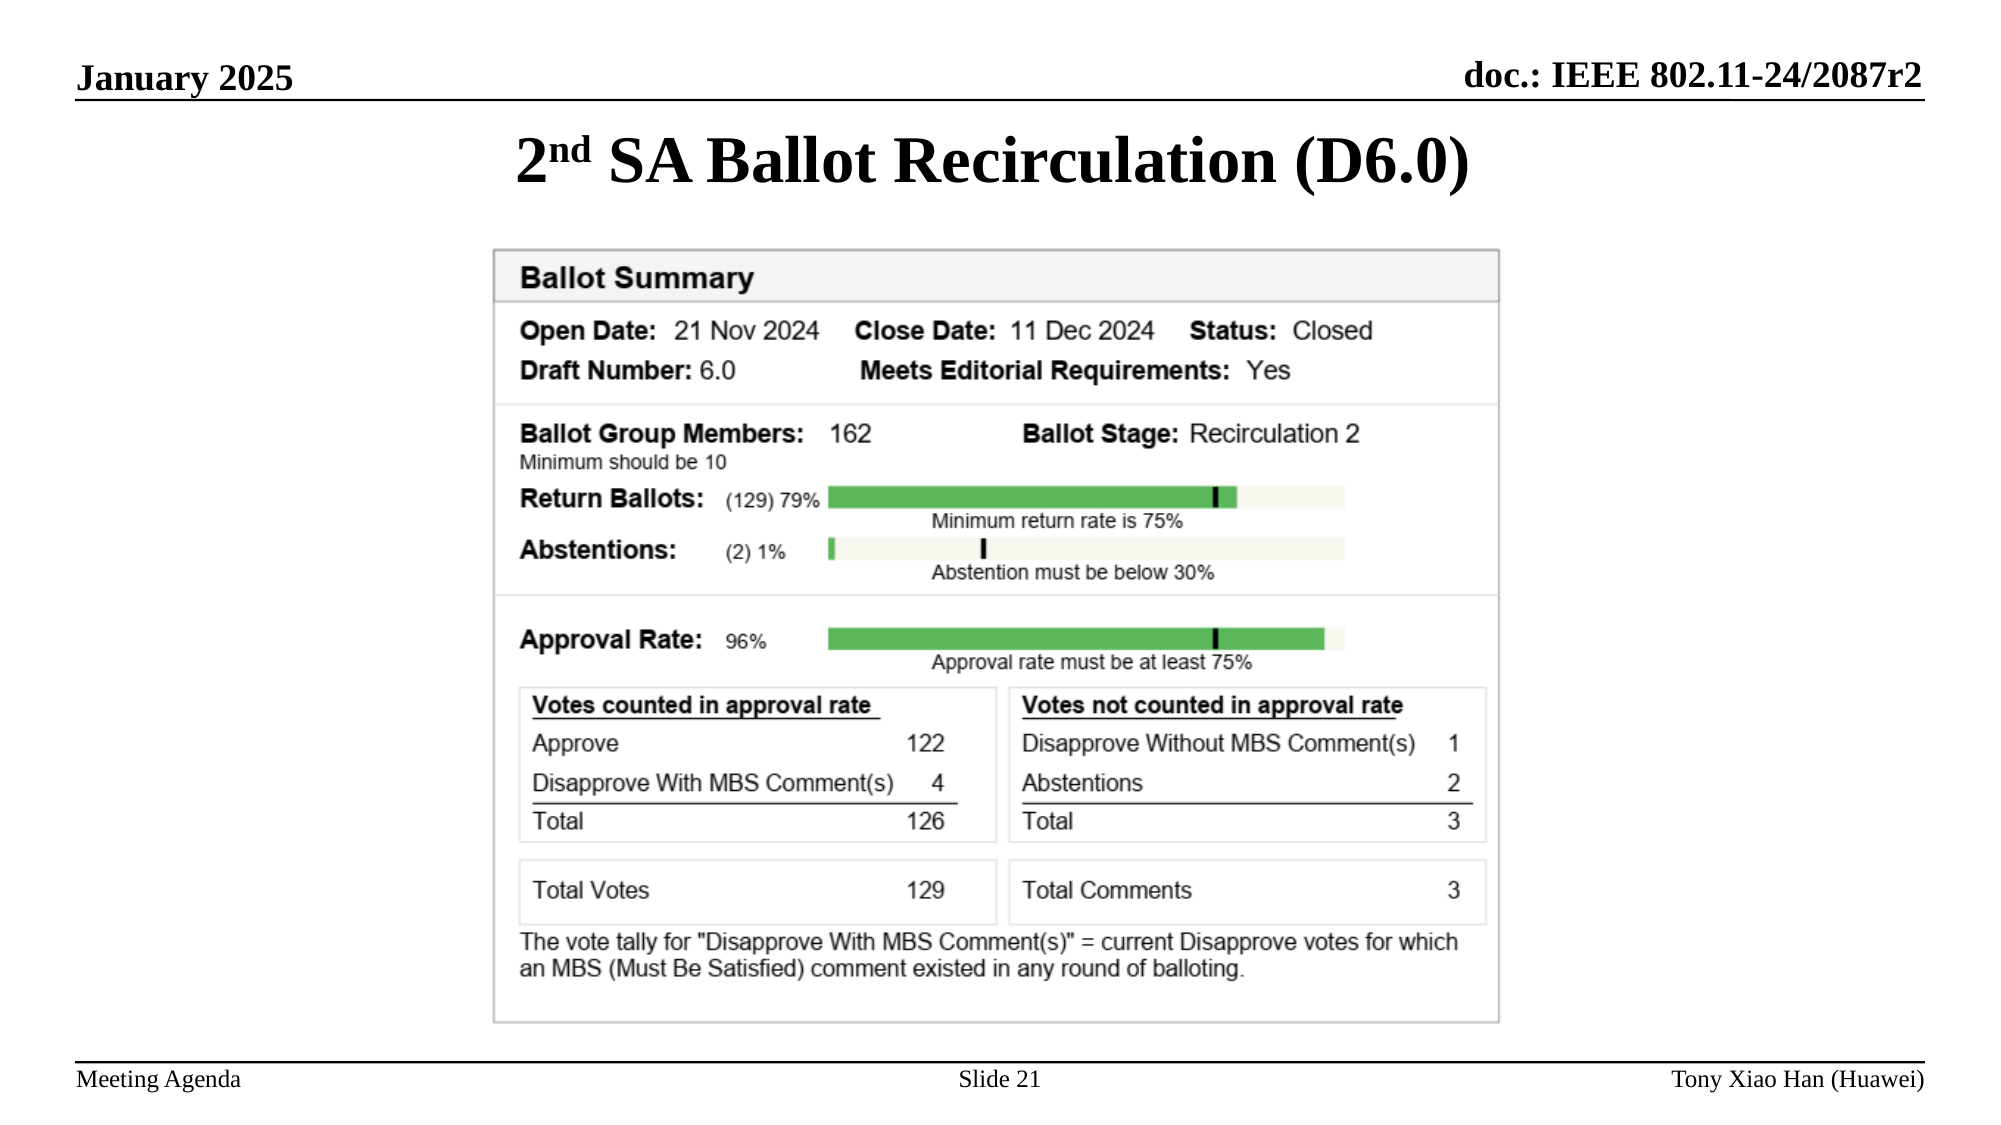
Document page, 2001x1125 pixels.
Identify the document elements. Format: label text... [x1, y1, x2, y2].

title 2nd SA Ballot Recirculation (D6.0) [75, 112, 1913, 200]
picture [487, 237, 1513, 1041]
